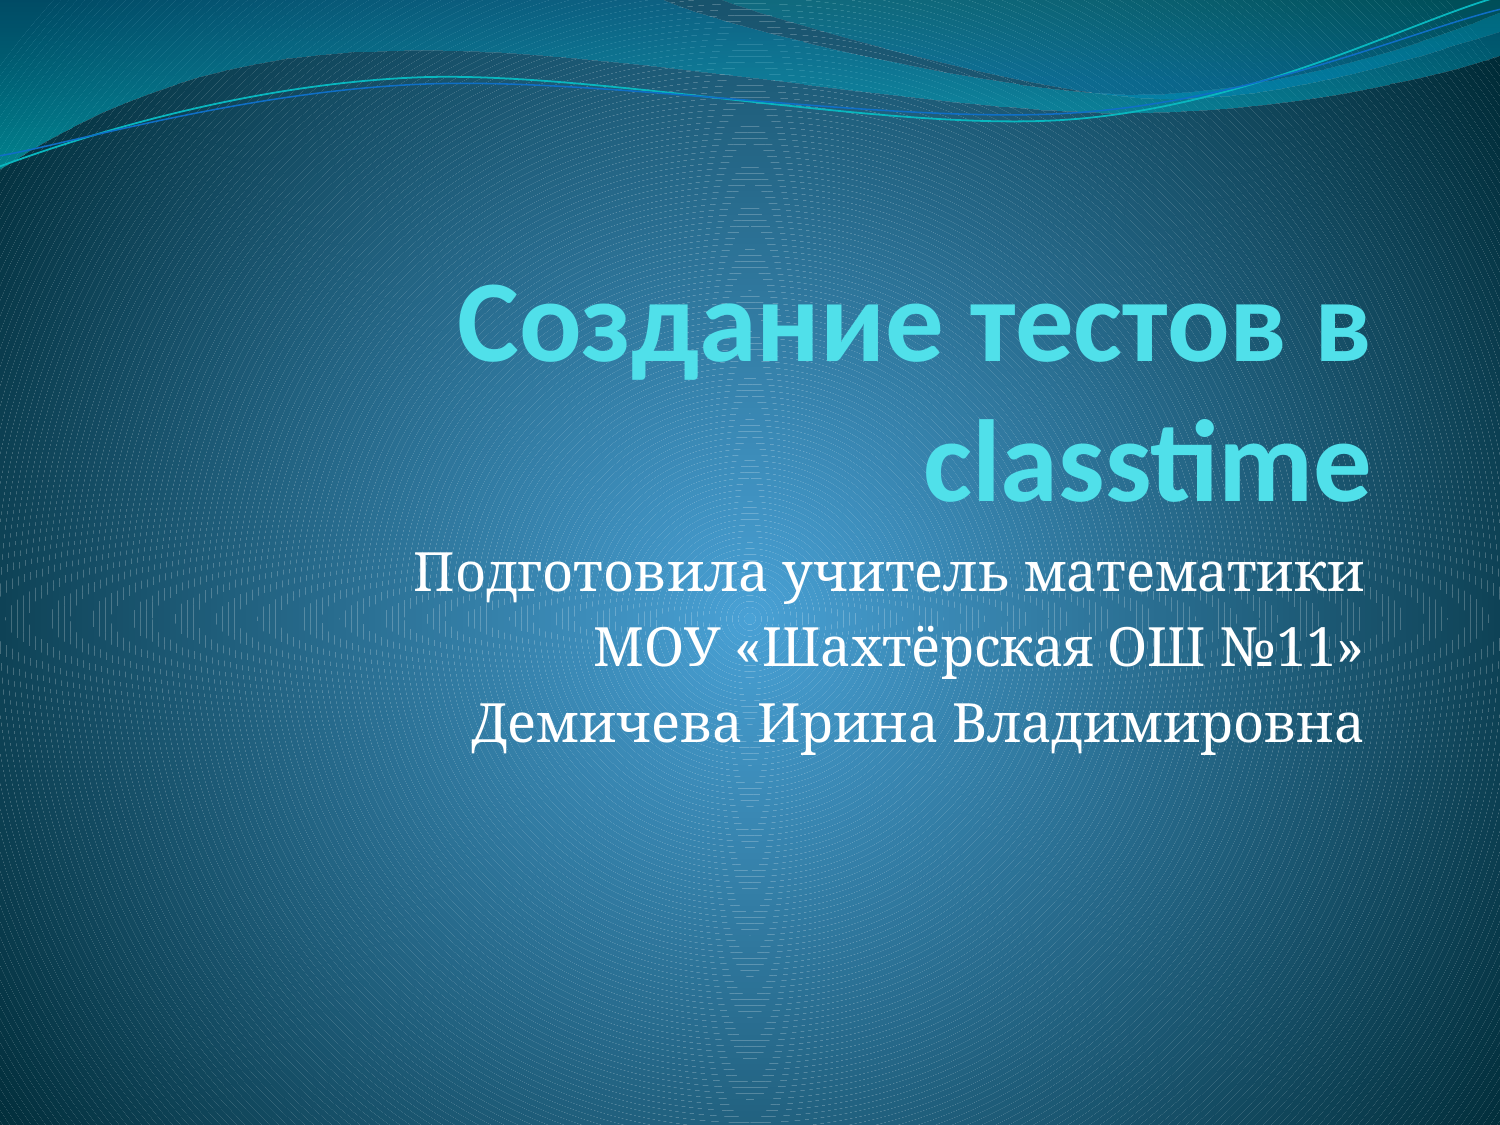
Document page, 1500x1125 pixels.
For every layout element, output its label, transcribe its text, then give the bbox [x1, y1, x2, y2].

subtitle Подготовила учитель математики МОУ «Шахтёрская ОШ №11» Демичева Ирина Владимировна [87, 529, 1376, 818]
title Создание тестов в classtime [87, 224, 1376, 525]
